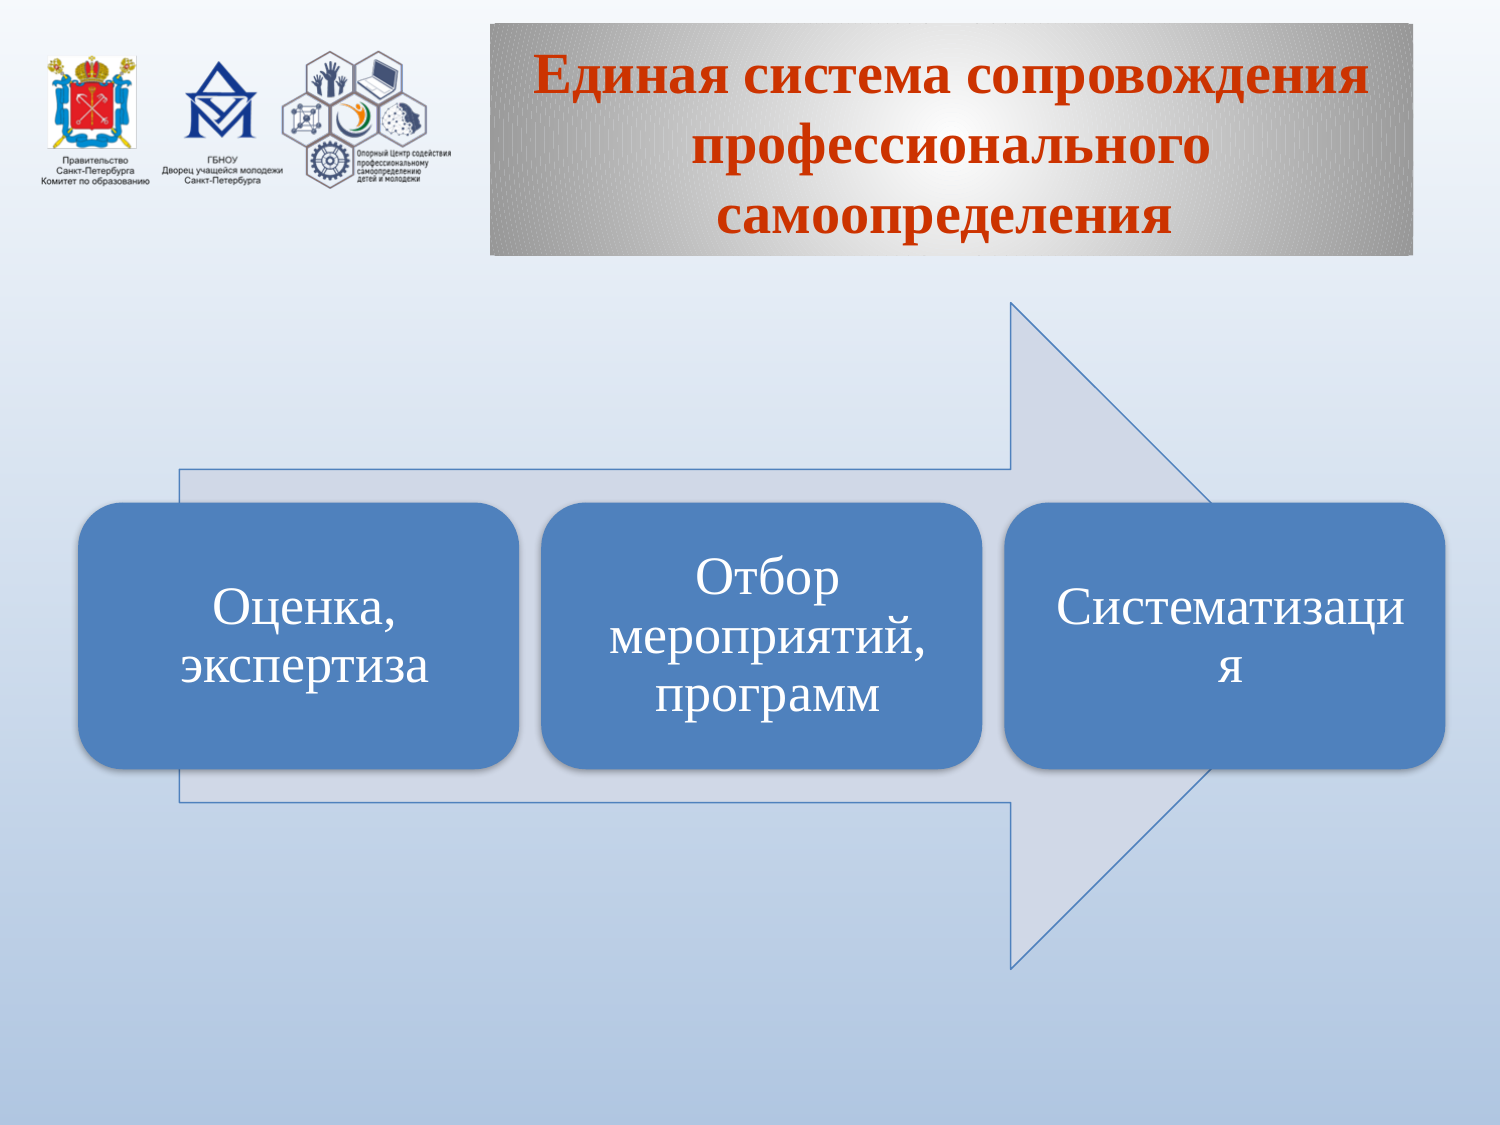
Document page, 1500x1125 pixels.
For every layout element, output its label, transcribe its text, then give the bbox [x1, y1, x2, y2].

title Единая система сопровождения профессионального самоопределения [490, 23, 1414, 256]
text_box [76, 302, 1448, 970]
picture [40, 49, 452, 191]
